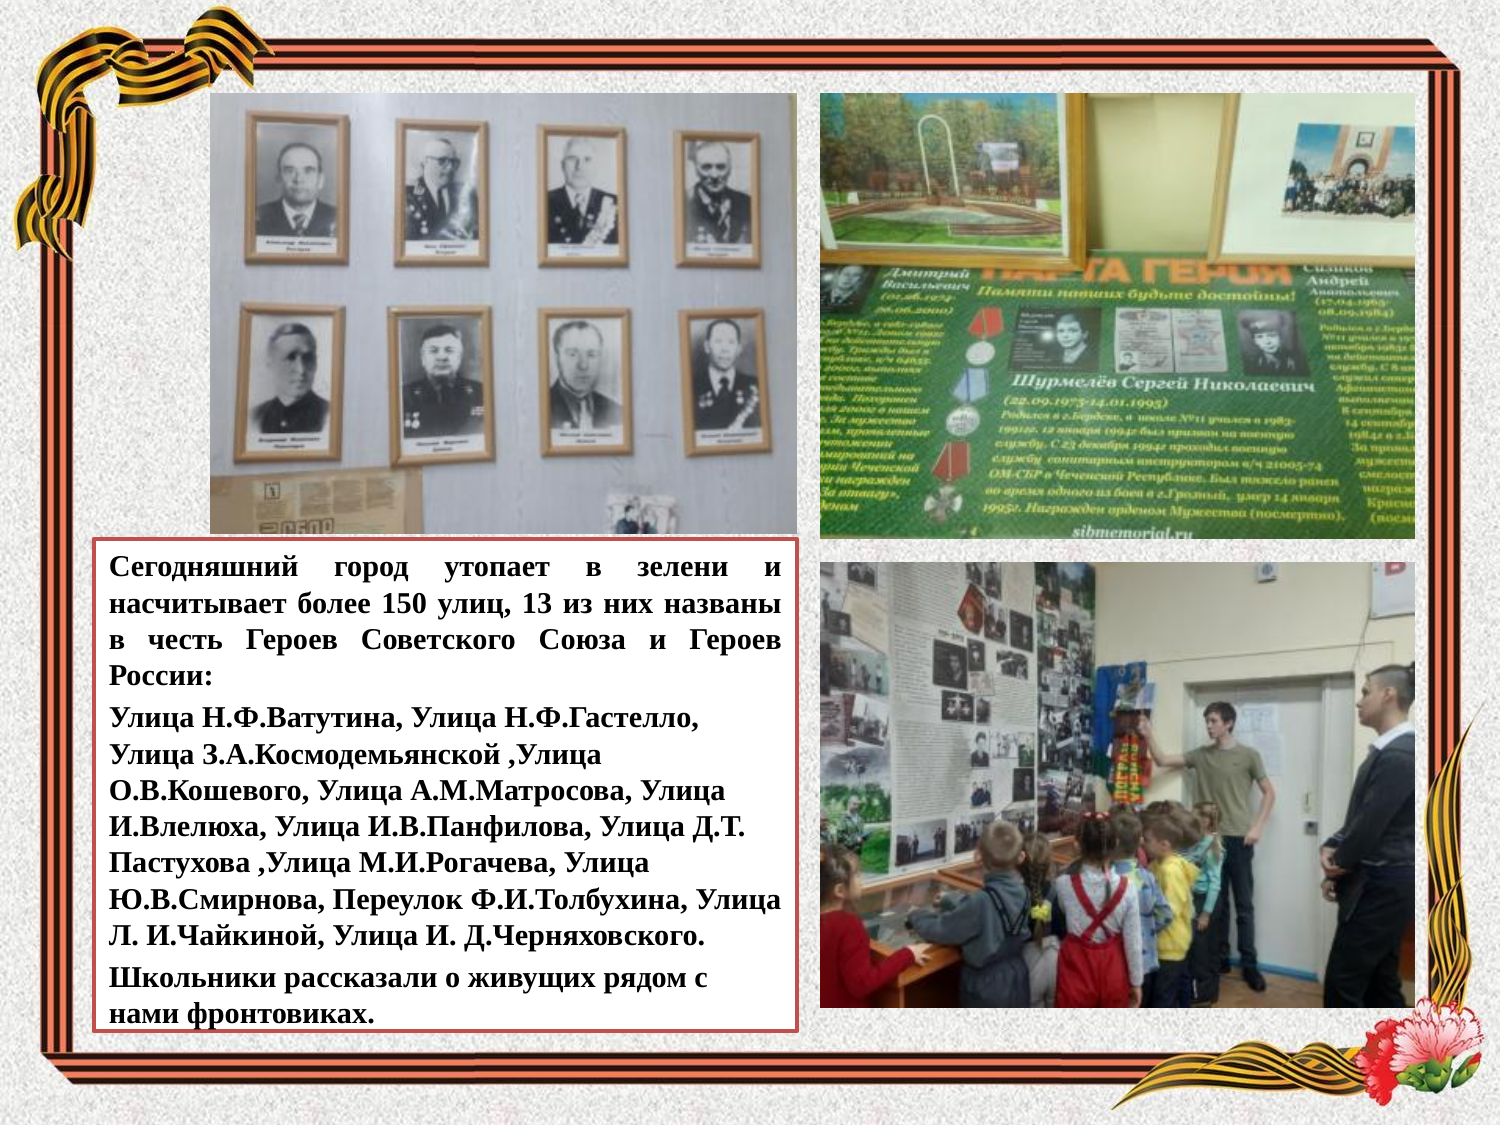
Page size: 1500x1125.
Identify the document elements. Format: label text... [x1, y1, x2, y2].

list Сегодняшний город утопает в зелени и насчитывает более 150 улиц, 13 из них названы в честь Героев Советского Союза и Героев России: Улица Н.Ф.Ватутина, Улица Н.Ф.Гастелло, Улица З.А.Космодемьянской ,Улица О.В.Кошевого, Улица А.М.Матросова, Улица И.Влелюха, Улица И.В.Панфилова, Улица Д.Т. Пастухова ,Улица М.И.Рогачева, Улица Ю.В.Смирнова, Переулок Ф.И.Толбухина, Улица Л. И.Чайкиной, Улица И. Д.Черняховского. Школьники рассказали о живущих рядом с нами фронтовиках. [92, 537, 799, 1033]
picture [0, 0, 1500, 1125]
